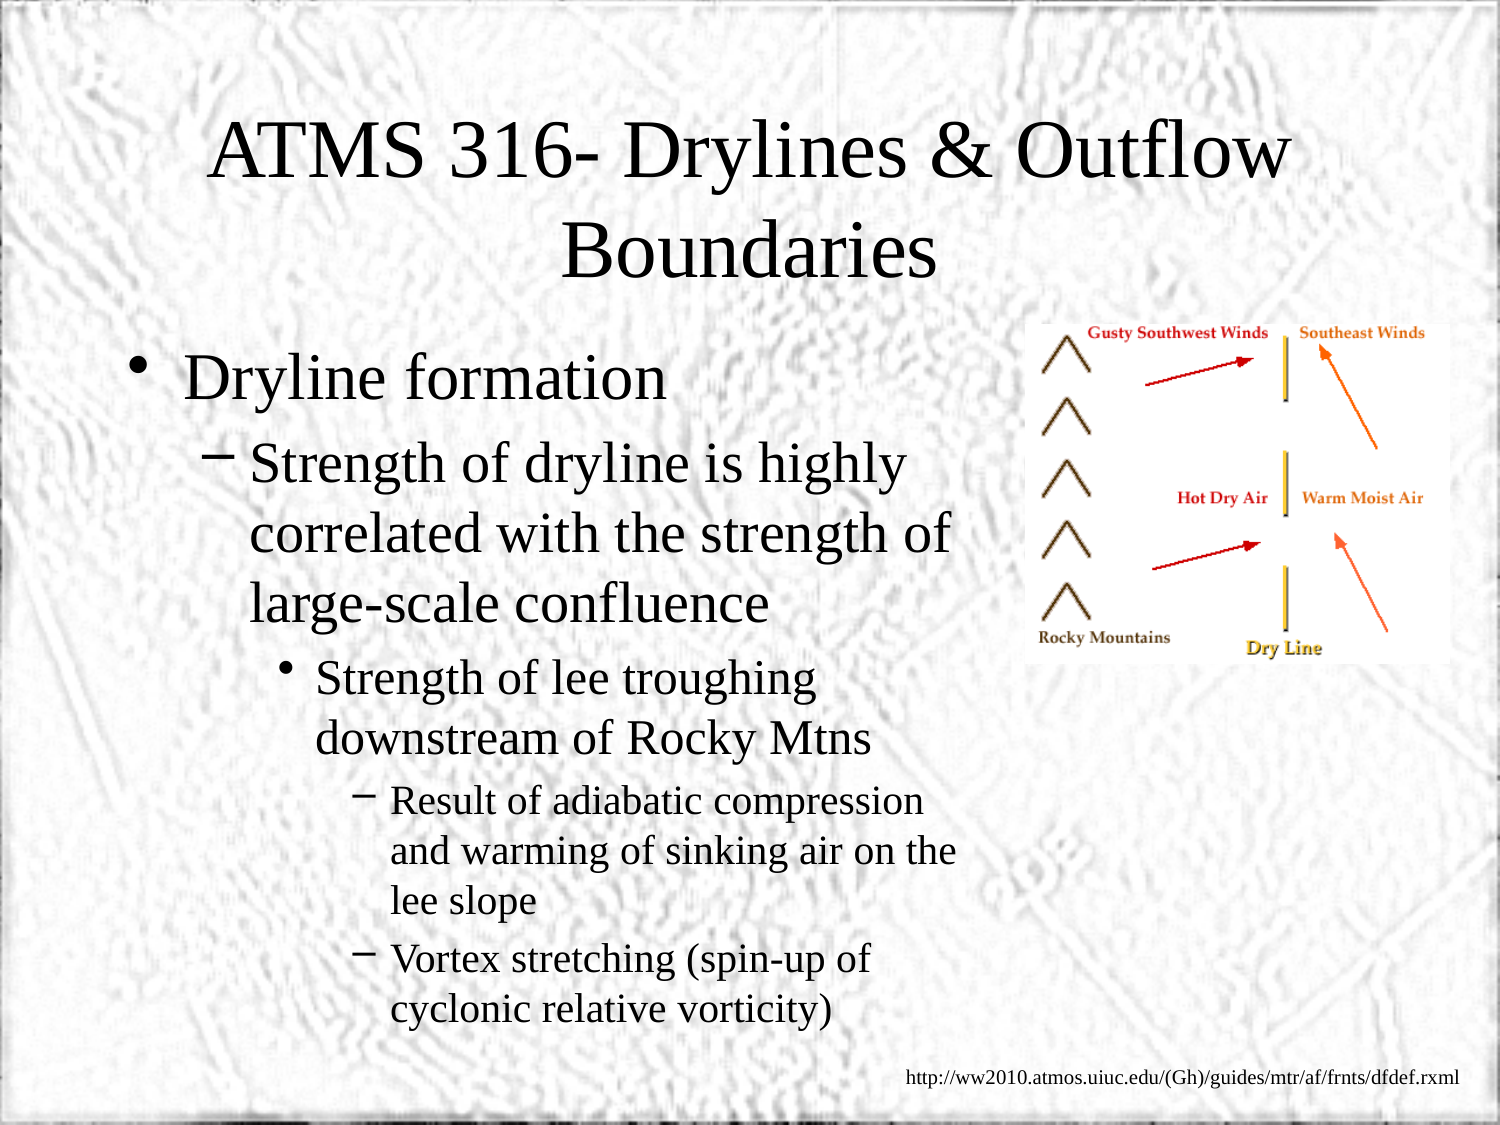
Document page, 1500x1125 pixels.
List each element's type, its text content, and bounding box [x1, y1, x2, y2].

title ATMS 316- Drylines & Outflow Boundaries [112, 99, 1388, 288]
list Dryline formation Strength of dryline is highly correlated with the strength of large-scale confluence Strength of lee troughing downstream of Rocky Mtns Result of adiabatic compression and warming of sinking air on the lee slope Vortex stretching (spin-up of cyclonic relative vorticity) [112, 324, 976, 1088]
picture [0, 0, 1500, 1125]
text_box http://ww2010.atmos.uiuc.edu/(Gh)/guides/mtr/af/frnts/dfdef.rxml [891, 1055, 1476, 1096]
